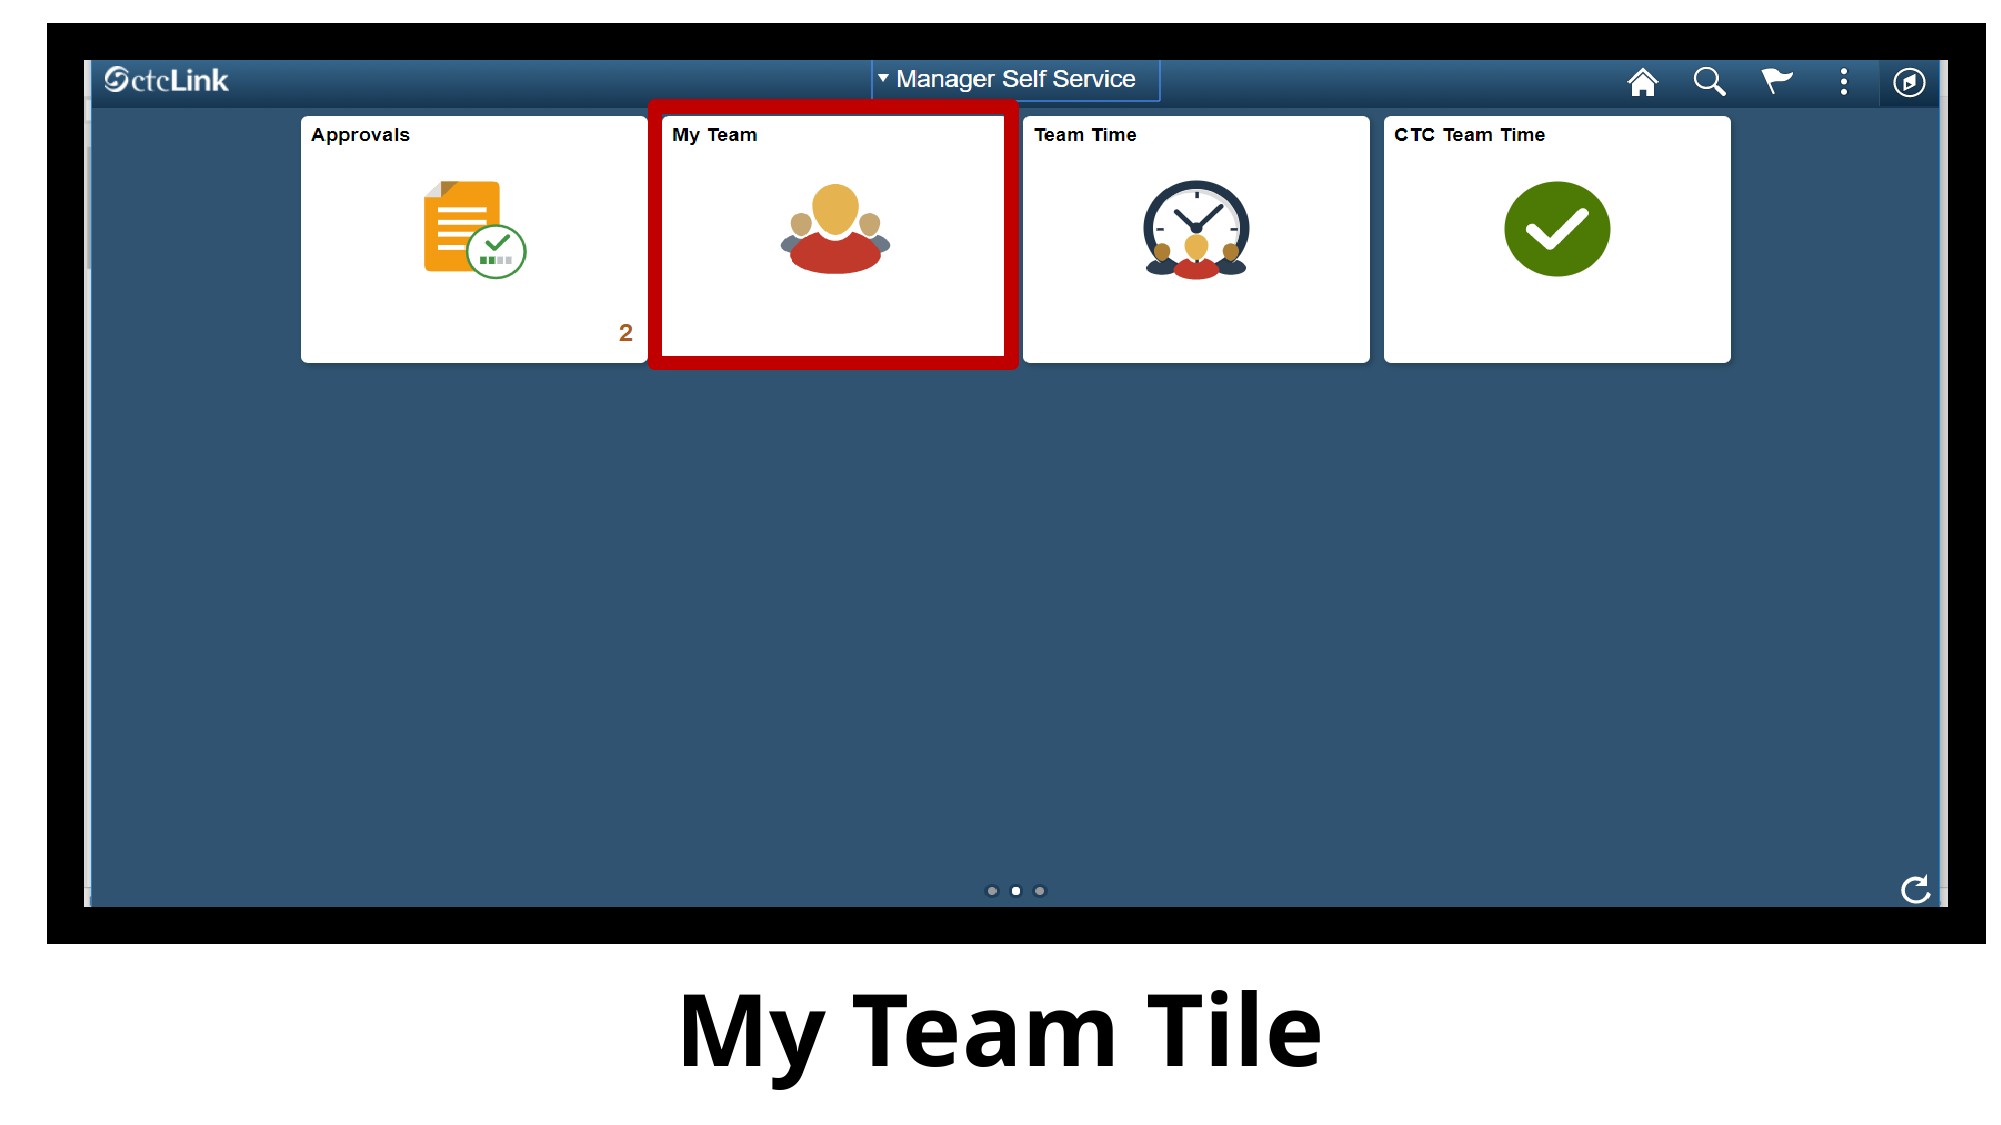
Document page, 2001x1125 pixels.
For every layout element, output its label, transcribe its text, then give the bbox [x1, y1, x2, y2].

text_box My Team Tile [0, 958, 2000, 1094]
picture [83, 59, 1949, 907]
